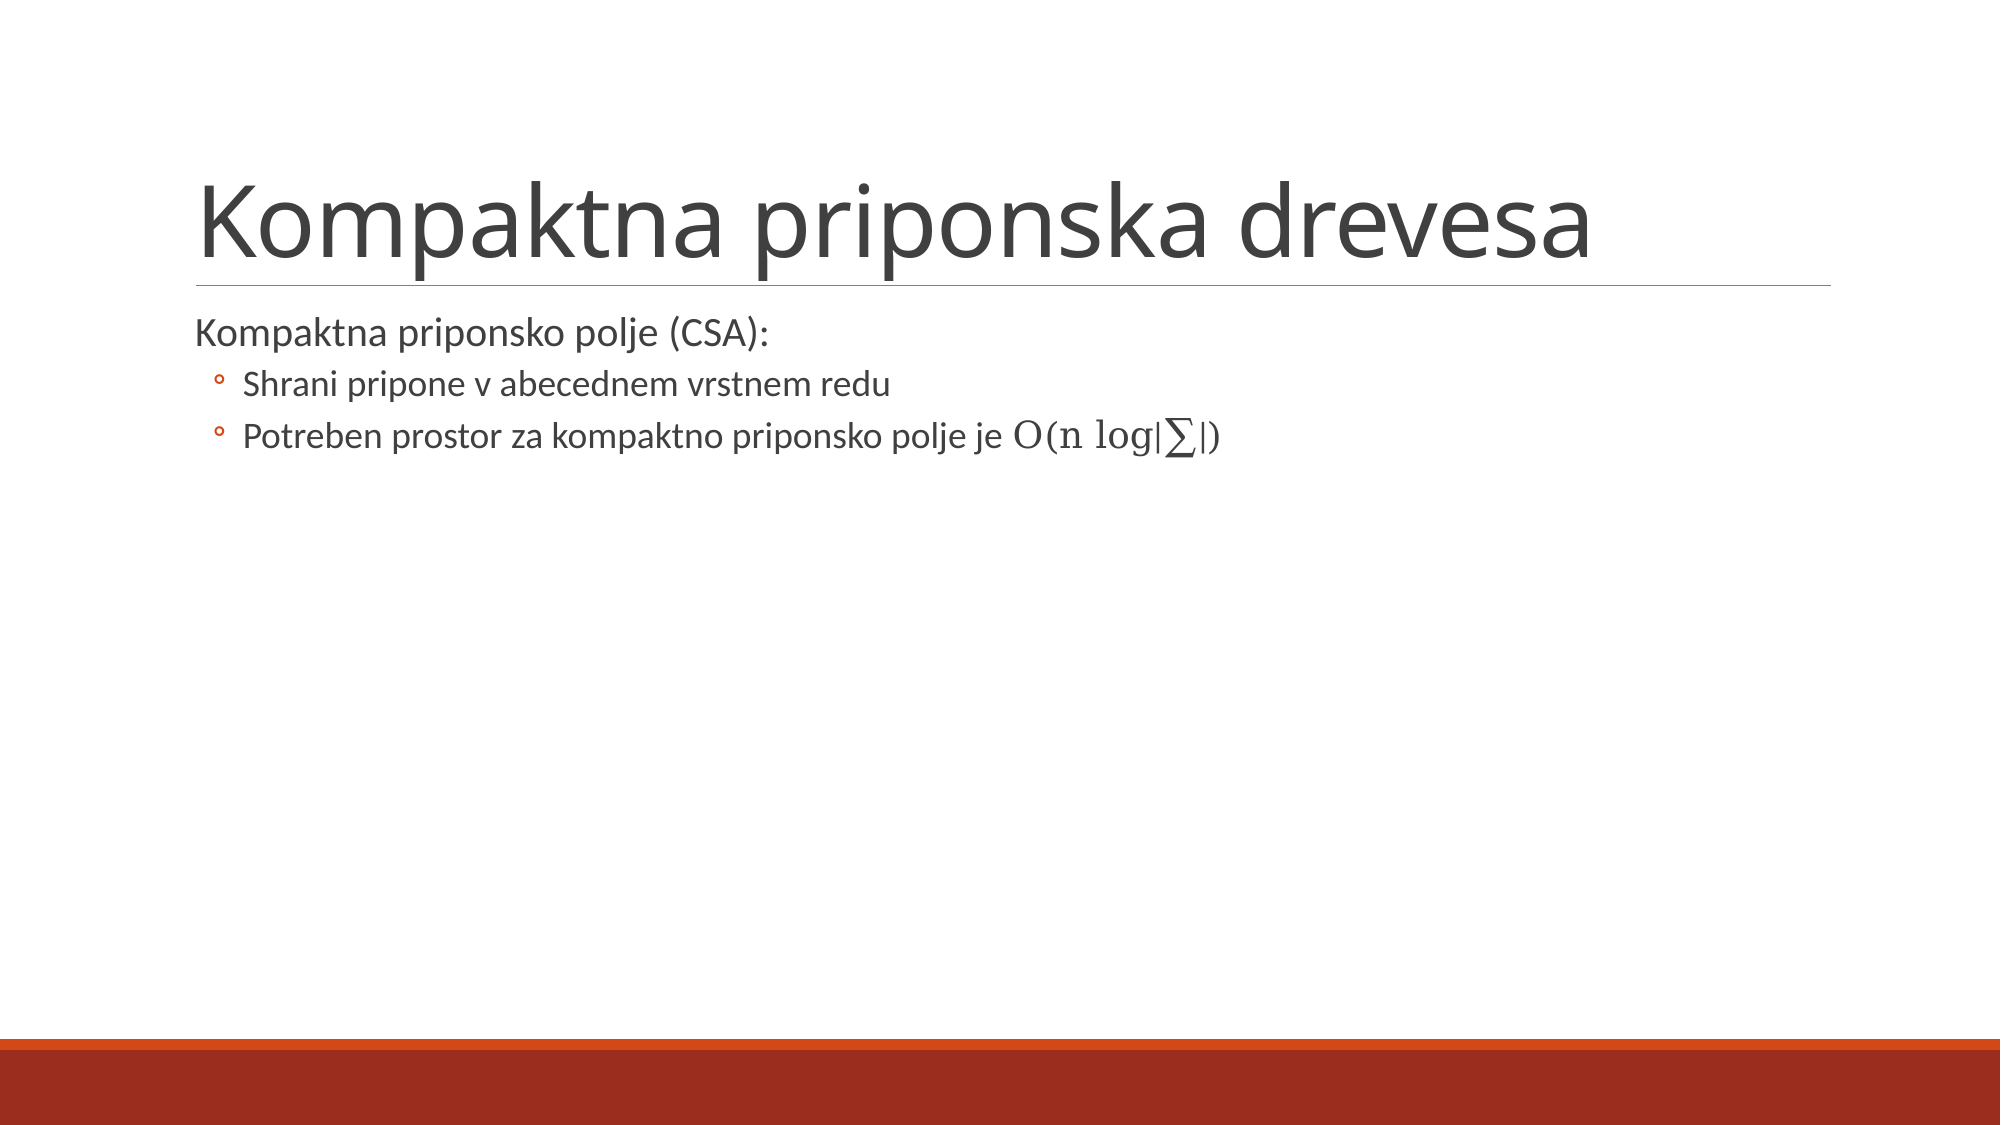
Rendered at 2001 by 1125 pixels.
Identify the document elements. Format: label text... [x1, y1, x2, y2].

title Kompaktna priponska drevesa [180, 47, 1830, 285]
list Kompaktna priponsko polje (CSA): Shrani pripone v abecednem vrstnem redu Potreben prostor za kompaktno priponsko polje je O(n log|∑|) [180, 302, 1830, 963]
